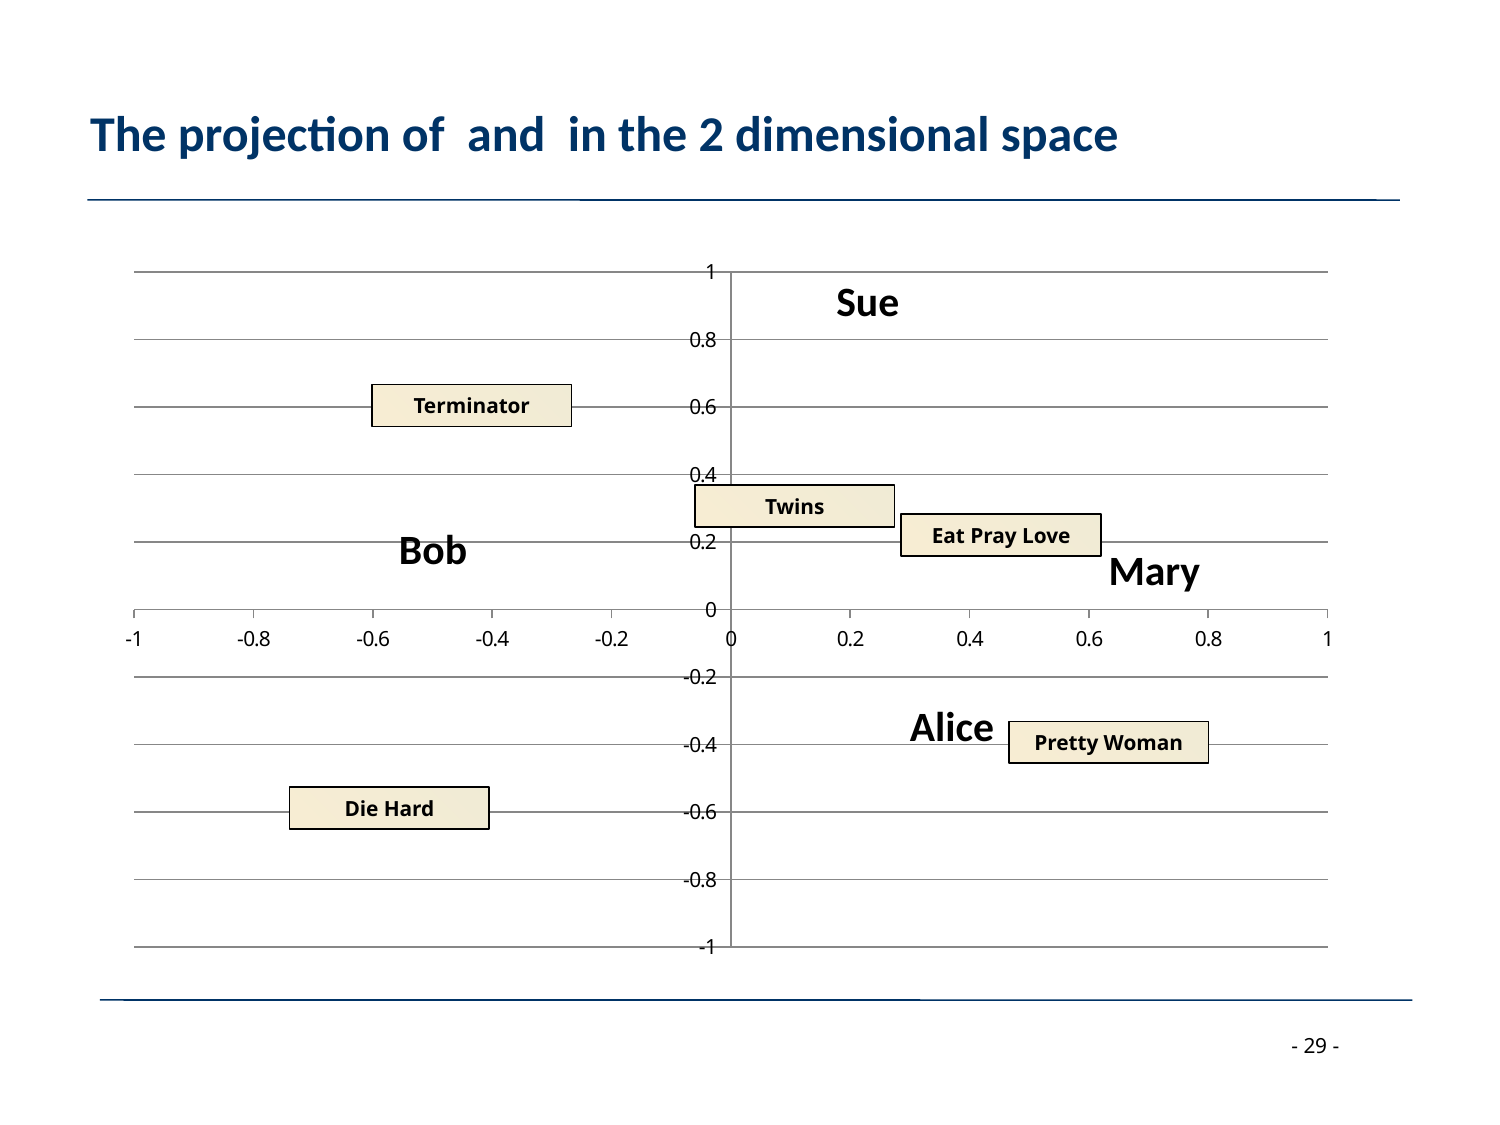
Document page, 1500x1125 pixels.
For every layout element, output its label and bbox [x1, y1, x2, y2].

chart [100, 243, 1359, 977]
